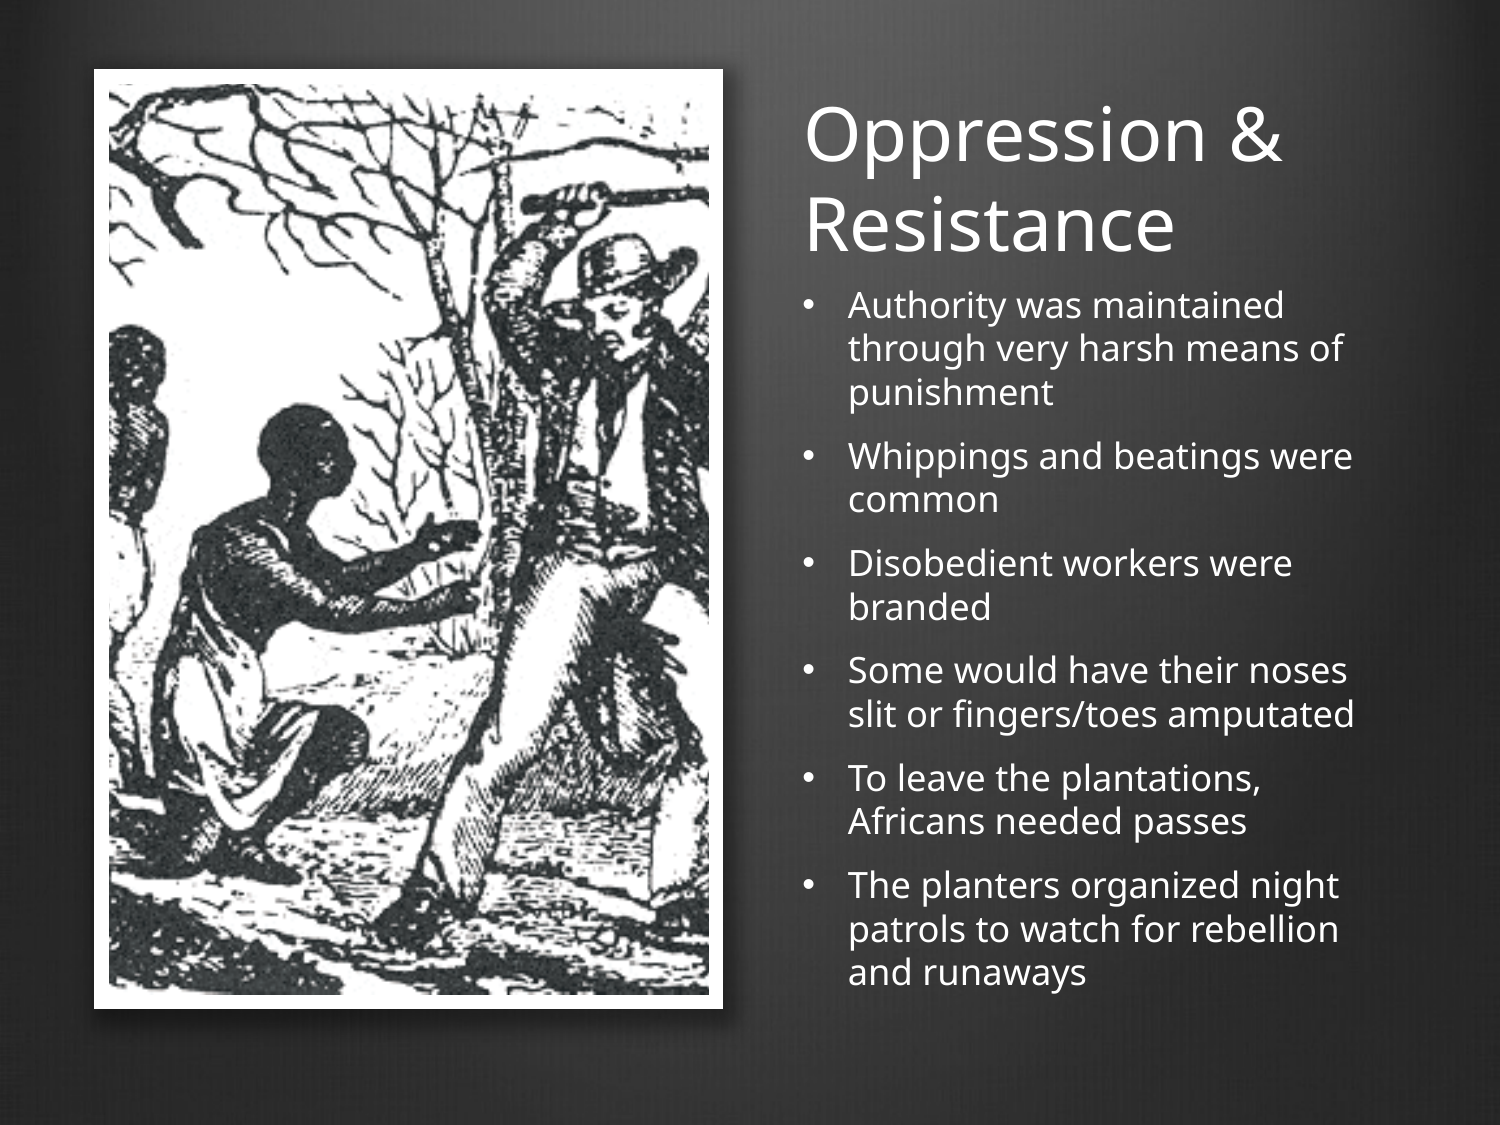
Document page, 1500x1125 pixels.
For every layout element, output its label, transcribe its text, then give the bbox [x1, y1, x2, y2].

title Oppression & Resistance [788, 83, 1389, 275]
list Authority was maintained through very harsh means of punishment Whippings and beatings were common Disobedient workers were branded Some would have their noses slit or fingers/toes amputated To leave the plantations, Africans needed passes The planters organized night patrols to watch for rebellion and runaways [787, 274, 1388, 1012]
picture [108, 83, 709, 995]
